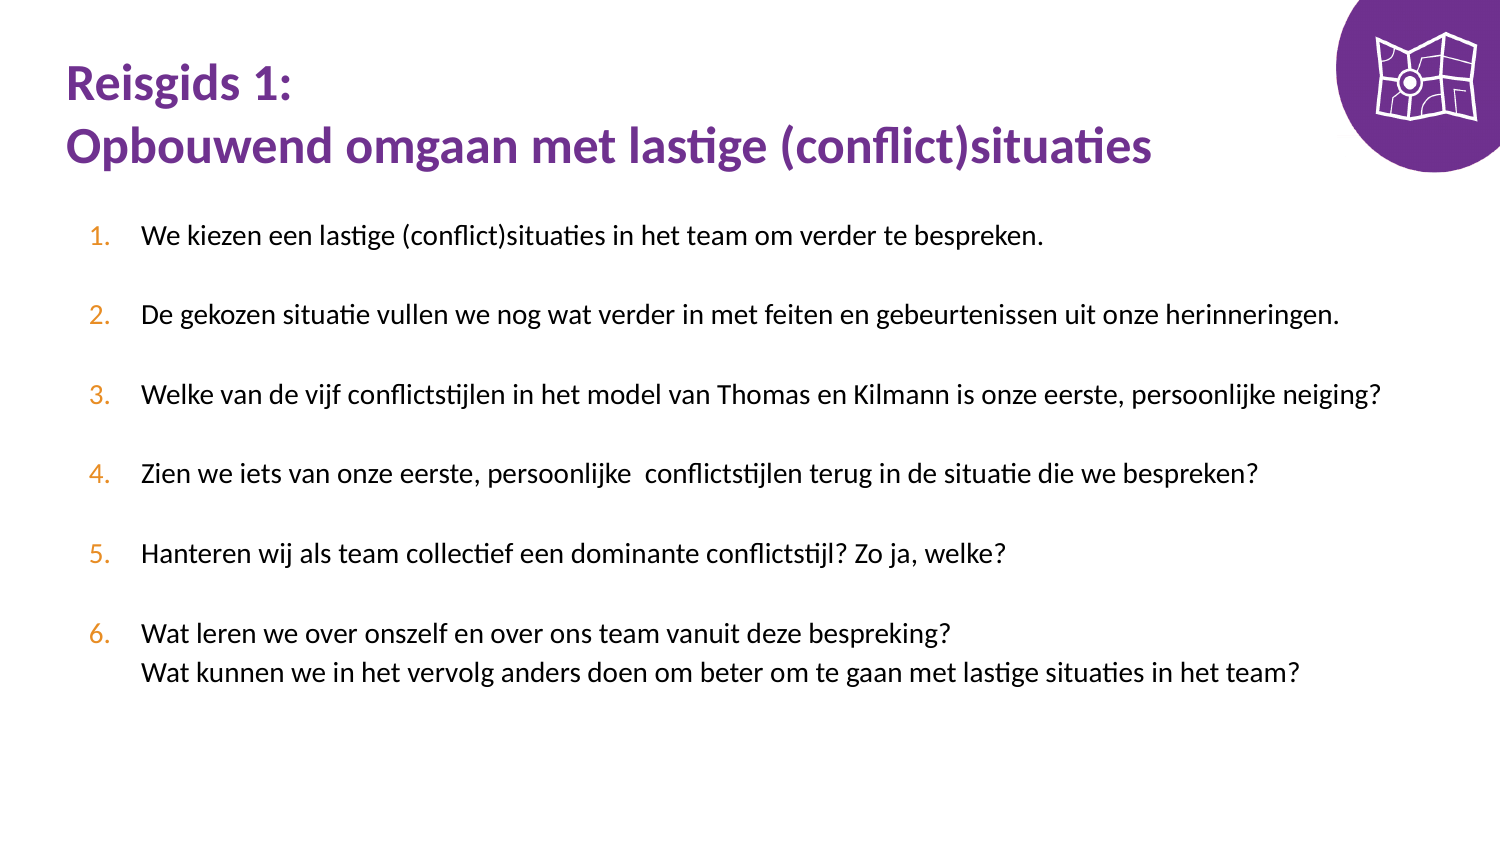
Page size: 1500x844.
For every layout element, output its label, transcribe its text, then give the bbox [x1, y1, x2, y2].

picture [1325, 0, 1500, 176]
text_box We kiezen een lastige (conflict)situaties in het team om verder te bespreken. De gekozen situatie vullen we nog wat verder in met feiten en gebeurtenissen uit onze herinneringen. Welke van de vijf conflictstijlen in het model van Thomas en Kilmann is onze eerste, persoonlijke neiging? Zien we iets van onze eerste, persoonlijke conflictstijlen terug in de situatie die we bespreken? Hanteren wij als team collectief een dominante conflictstijl? Zo ja, welke? Wat leren we over onszelf en over ons team vanuit deze bespreking? Wat kunnen we in het vervolg anders doen om beter om te gaan met lastige situaties in het team? [51, 160, 1449, 722]
title Reisgids 1: Opbouwend omgaan met lastige (conflict)situaties [51, 33, 1373, 128]
